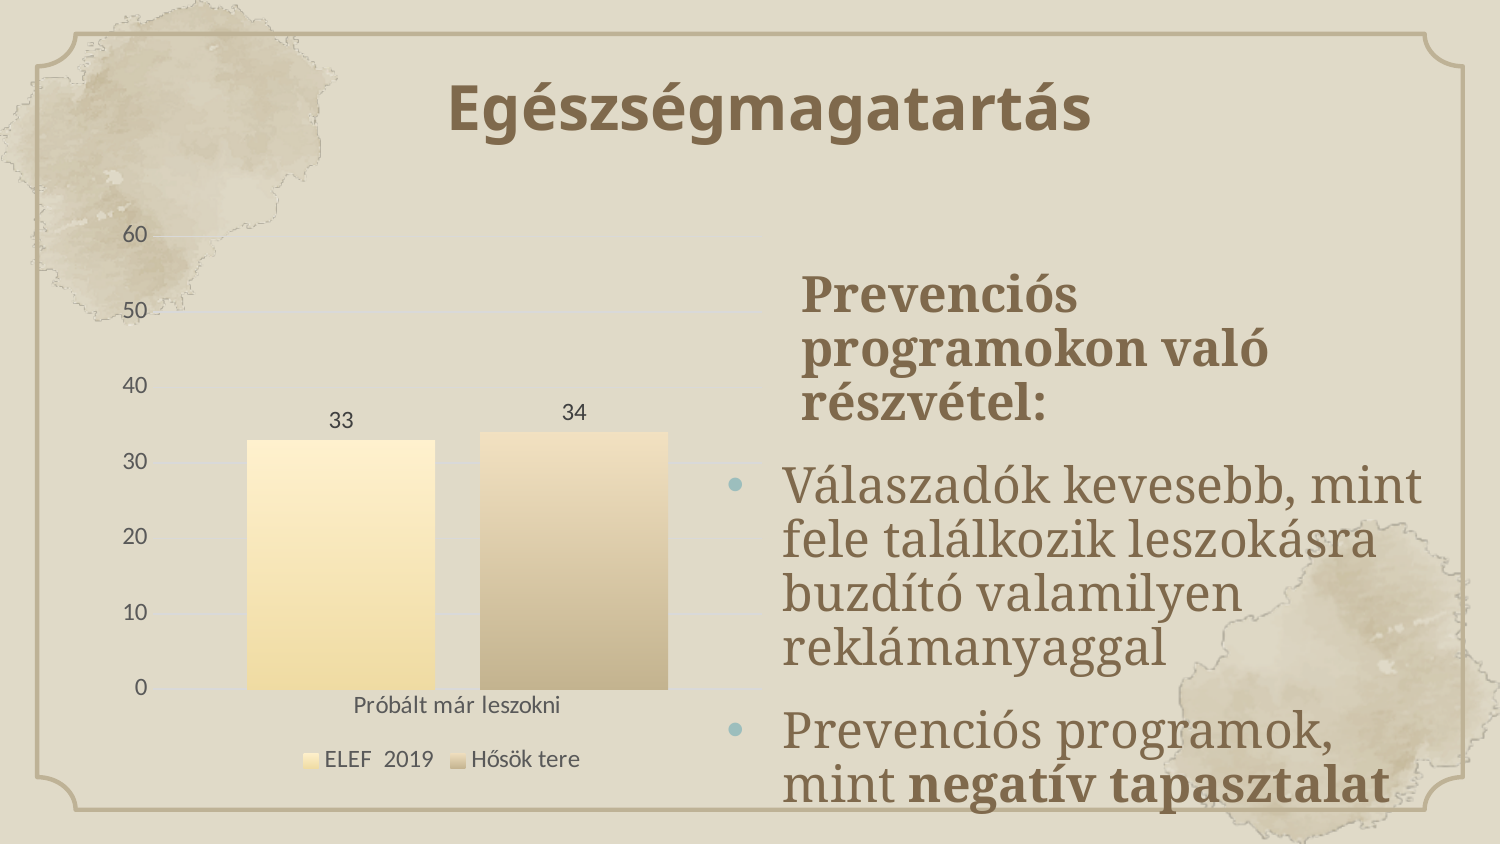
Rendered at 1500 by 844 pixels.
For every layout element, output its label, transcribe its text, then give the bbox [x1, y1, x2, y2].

chart [108, 212, 776, 780]
title Egészségmagatartás [394, 75, 1162, 136]
text_box Prevenciós programokon való részvétel: Válaszadók kevesebb, mint fele találkozik leszokásra buzdító valamilyen reklámanyaggal Prevenciós programok, mint negatív tapasztalat [711, 261, 1448, 821]
